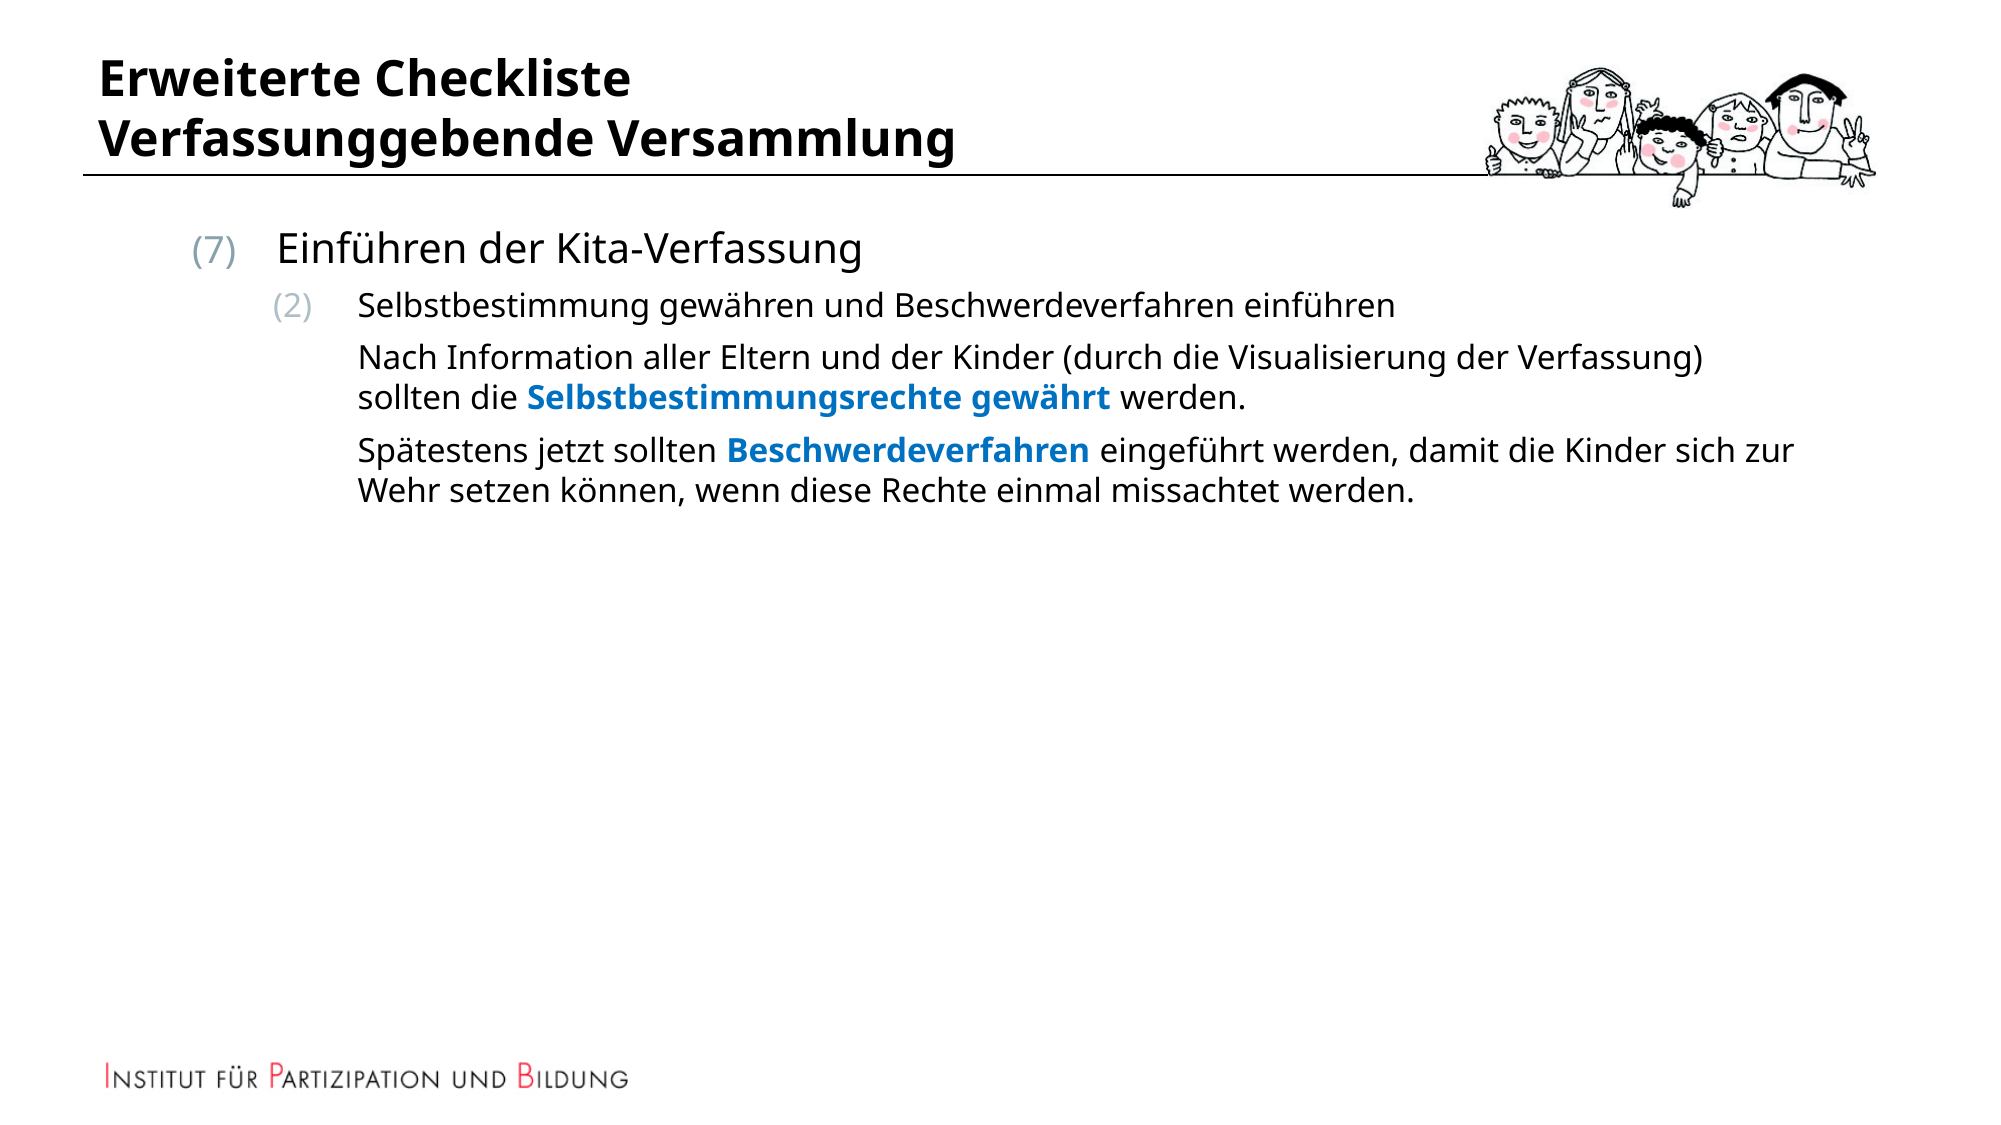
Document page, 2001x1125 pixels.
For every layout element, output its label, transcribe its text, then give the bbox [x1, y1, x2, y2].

picture [103, 1059, 628, 1096]
title Erweiterte Checkliste Verfassunggebende Versammlung [83, 37, 1332, 176]
picture [1483, 57, 1878, 209]
list Einführen der Kita-Verfassung Selbstbestimmung gewähren und Beschwerdeverfahren einführen Nach Information aller Eltern und der Kinder (durch die Visualisierung der Verfassung) sollten die Selbstbestimmungsrechte gewährt werden. Spätestens jetzt sollten Beschwerdeverfahren eingeführt werden, damit die Kinder sich zur Wehr setzen können, wenn diese Rechte einmal missachtet werden. [176, 213, 1830, 1038]
